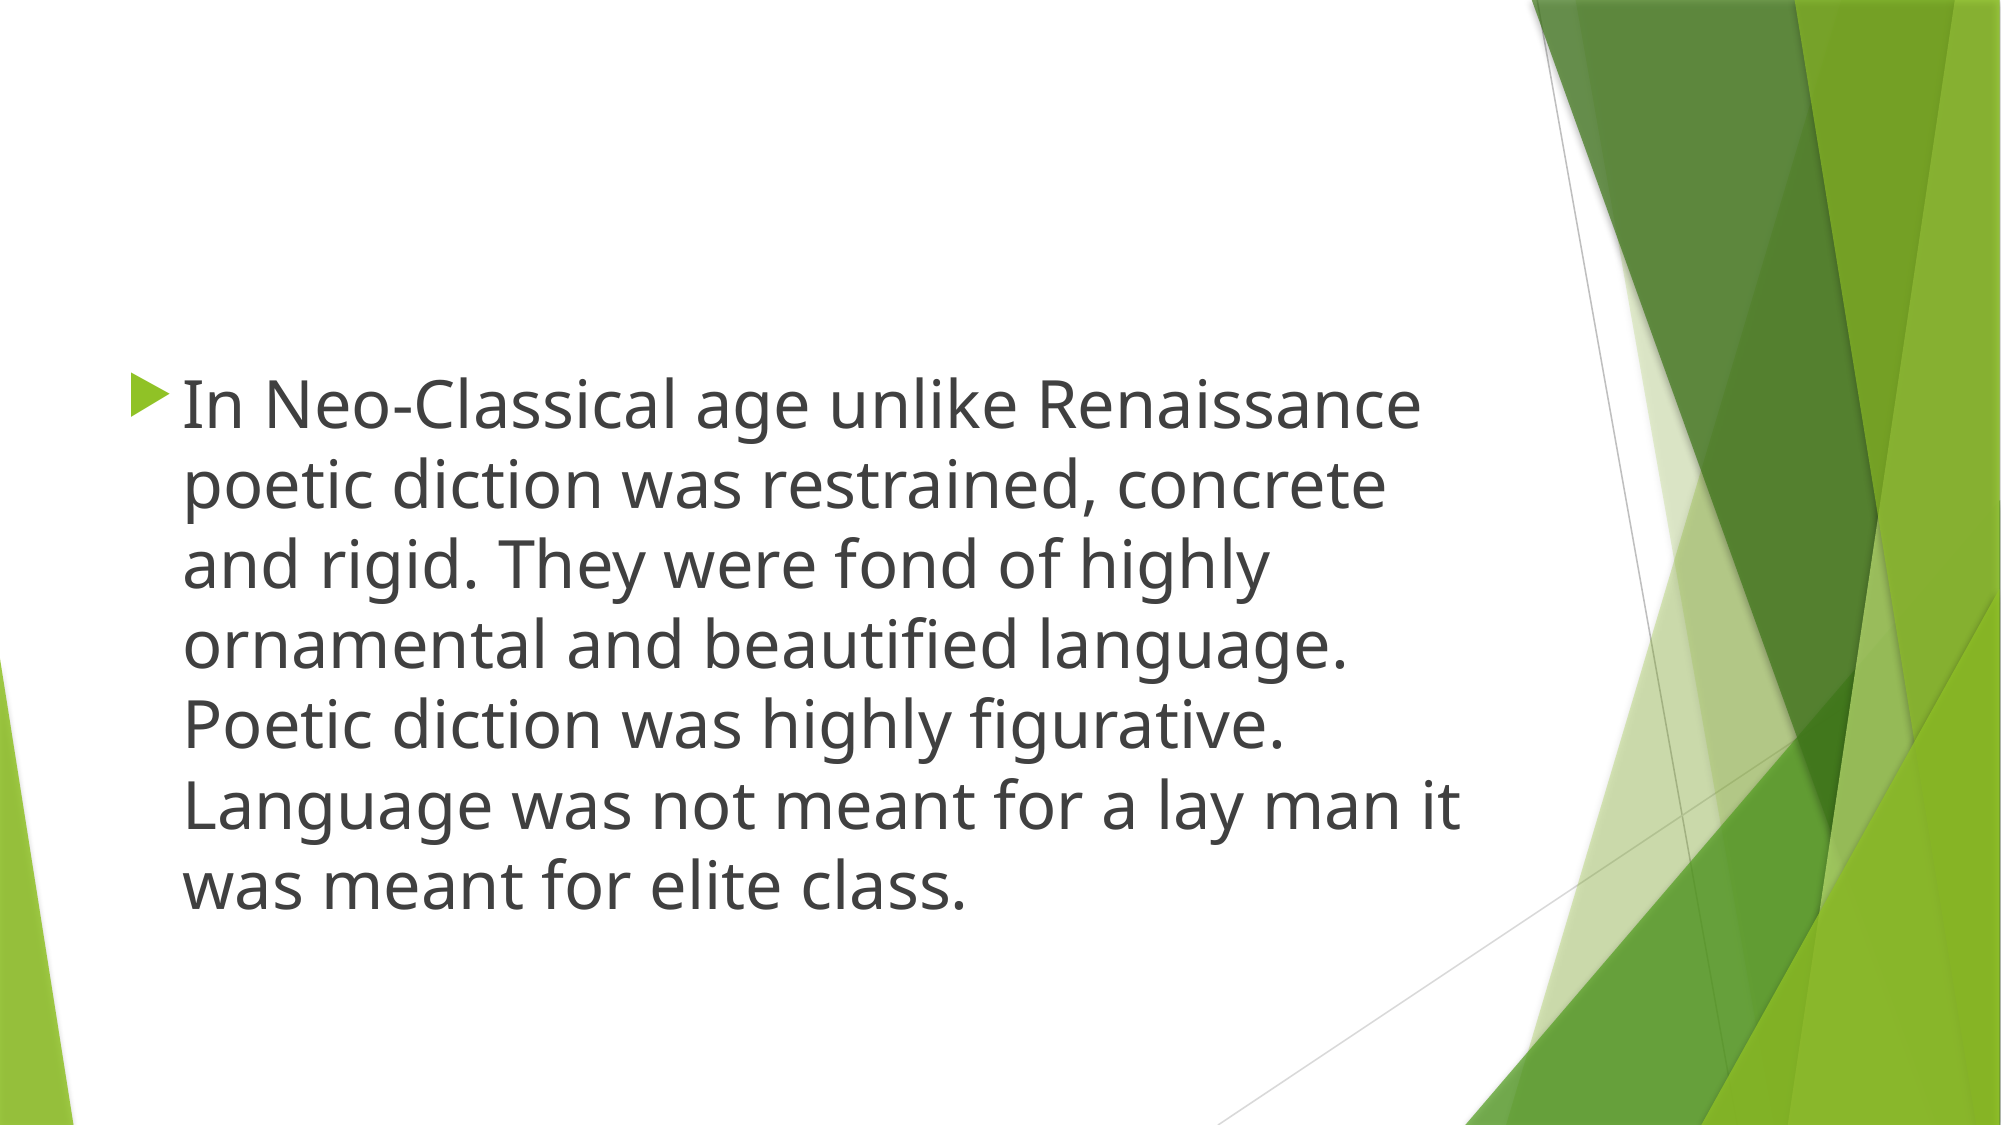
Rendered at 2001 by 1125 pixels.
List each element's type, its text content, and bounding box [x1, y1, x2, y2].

list In Neo-Classical age unlike Renaissance poetic diction was restrained, concrete and rigid. They were fond of highly ornamental and beautified language. Poetic diction was highly figurative. Language was not meant for a lay man it was meant for elite class. [111, 354, 1522, 992]
